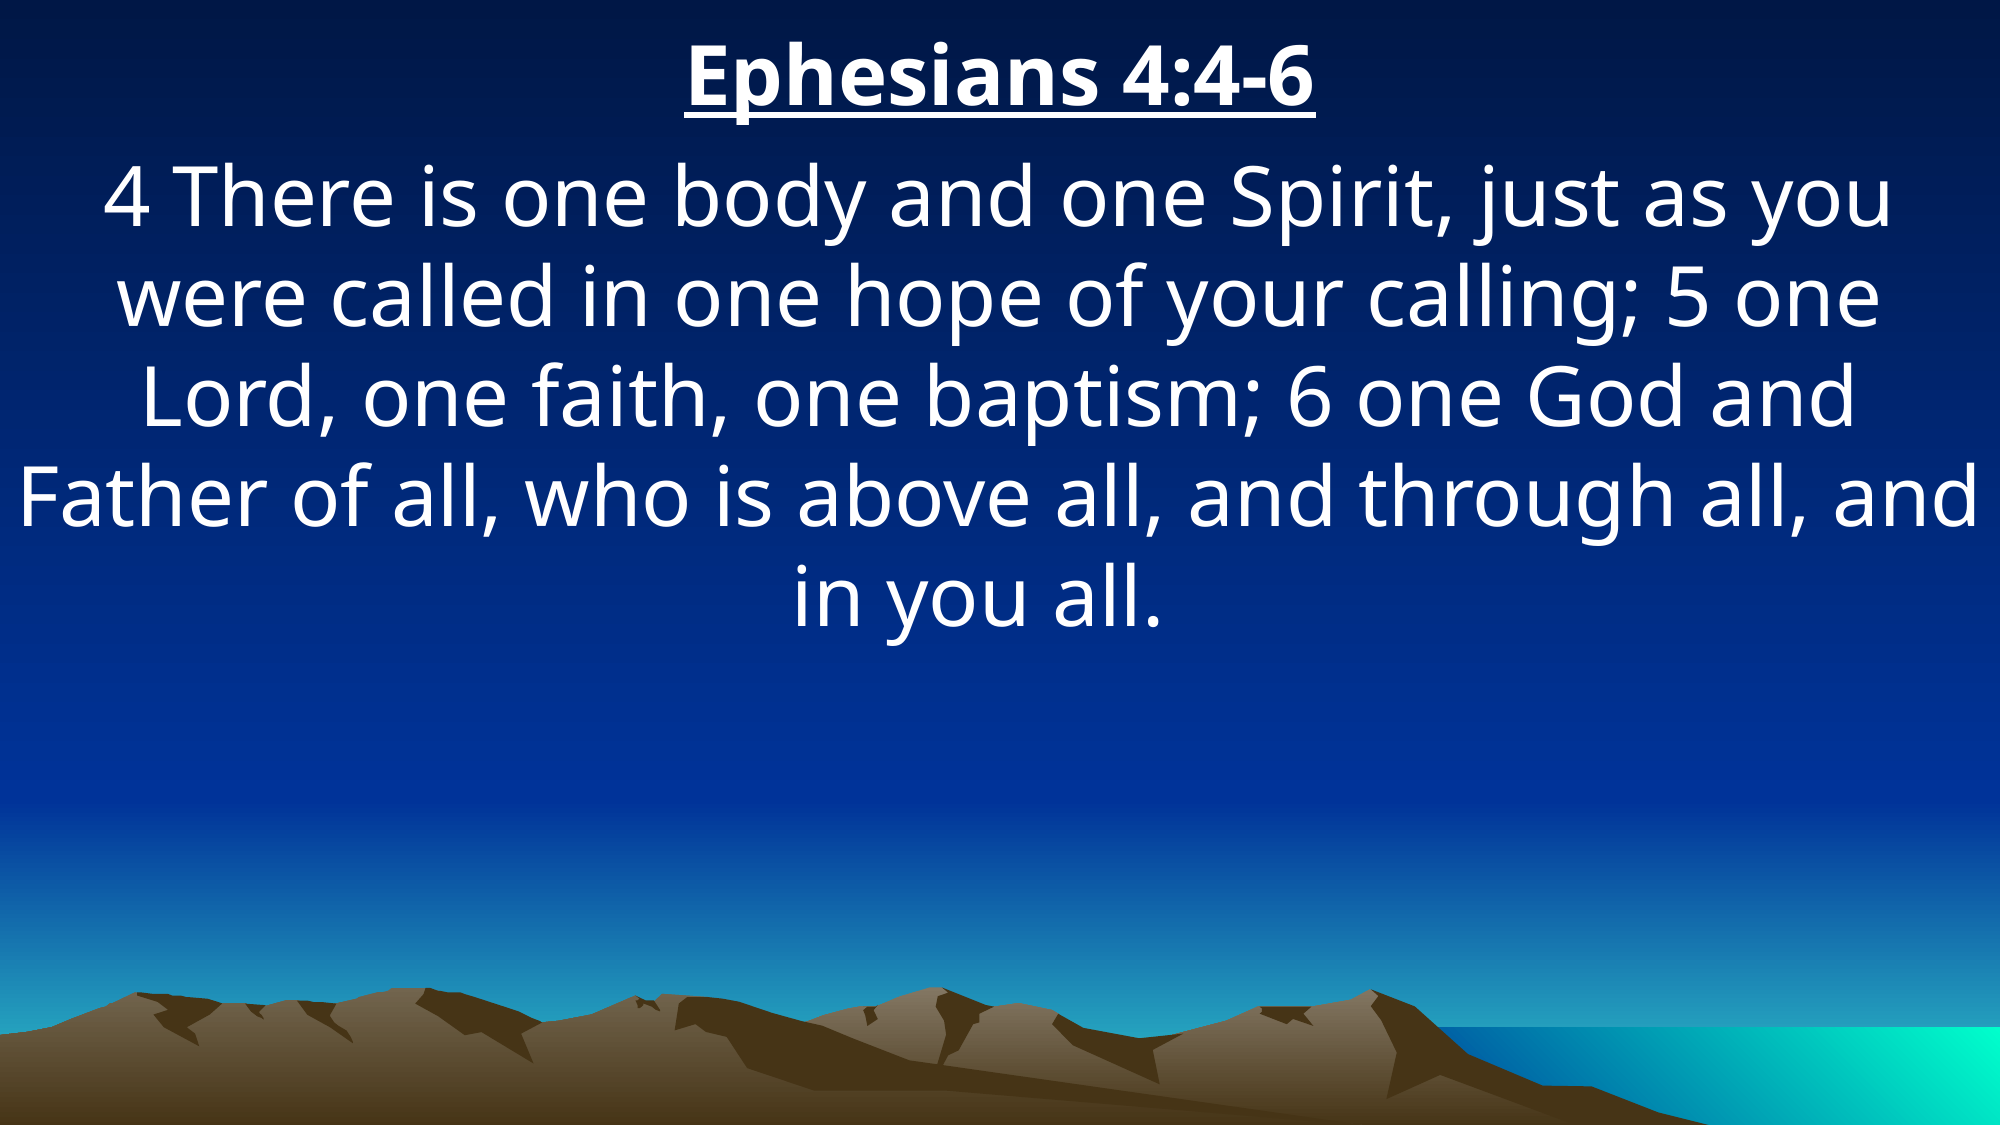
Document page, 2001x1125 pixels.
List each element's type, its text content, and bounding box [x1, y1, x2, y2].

text_box Ephesians 4:4-6 4 There is one body and one Spirit, just as you were called in one hope of your calling; 5 one Lord, one faith, one baptism; 6 one God and Father of all, who is above all, and through all, and in you all. [0, 0, 2000, 900]
